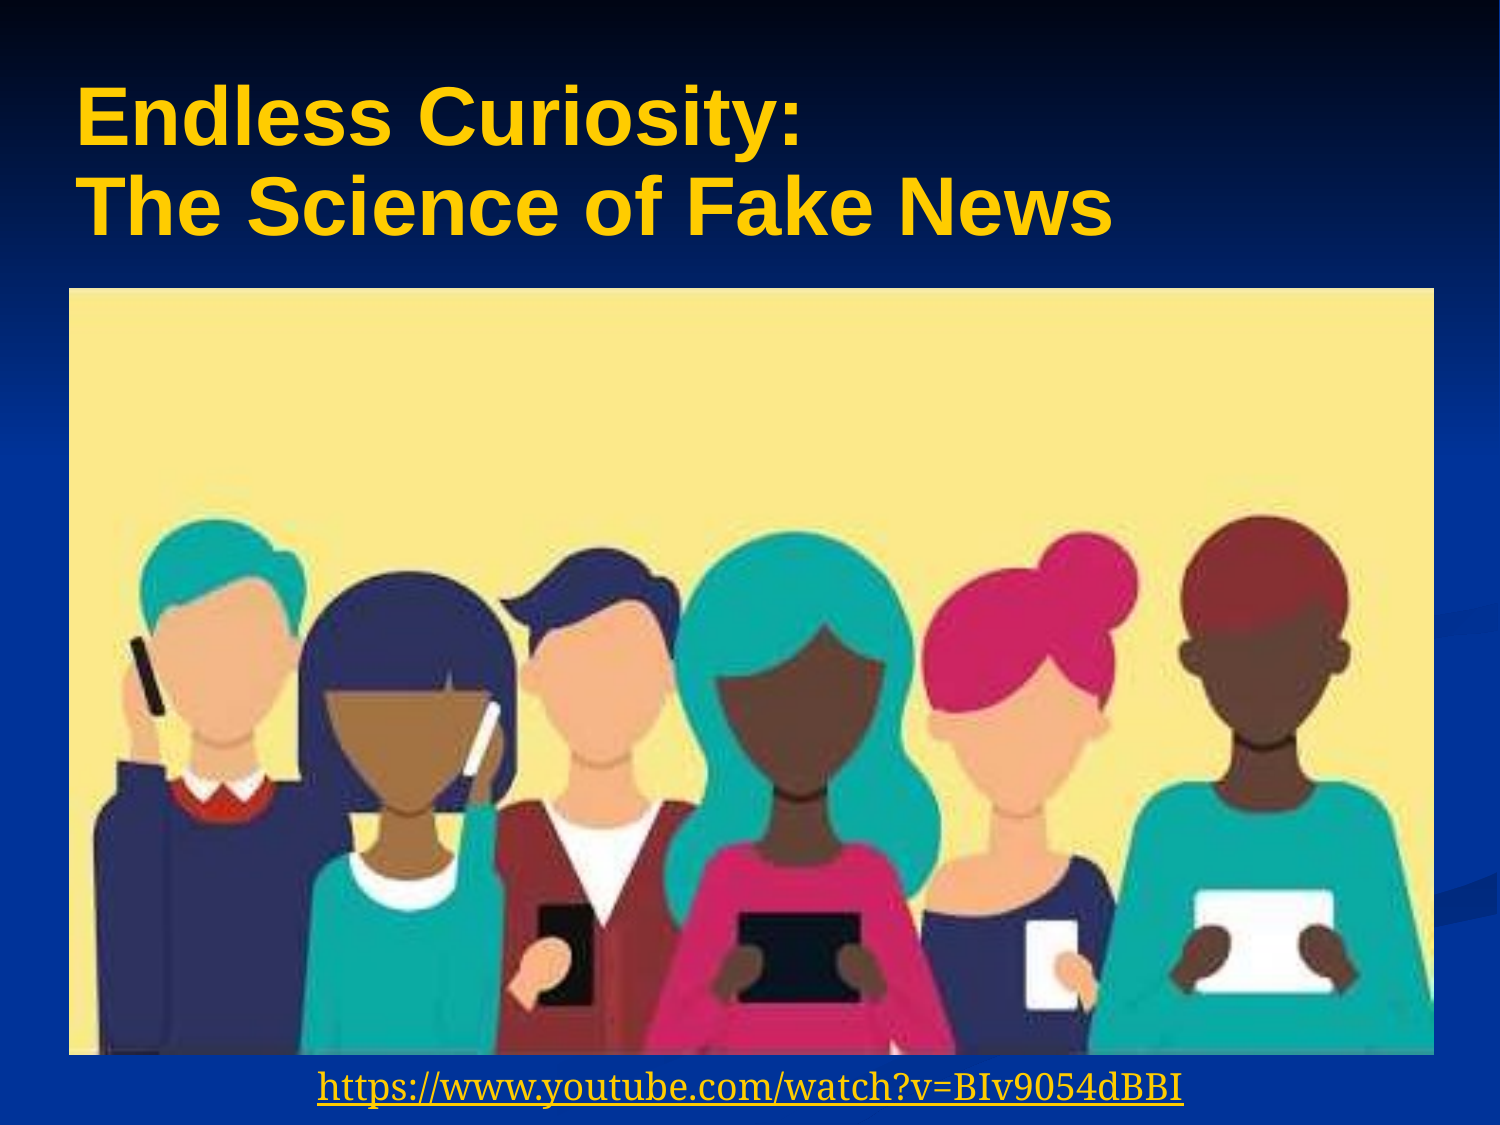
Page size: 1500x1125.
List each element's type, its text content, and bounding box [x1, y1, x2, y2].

text_box Endless Curiosity: The Science of Fake News [60, 66, 1443, 261]
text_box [68, 287, 1435, 1056]
text_box https://www.youtube.com/watch?v=BIv9054dBBI [58, 1055, 1443, 1122]
